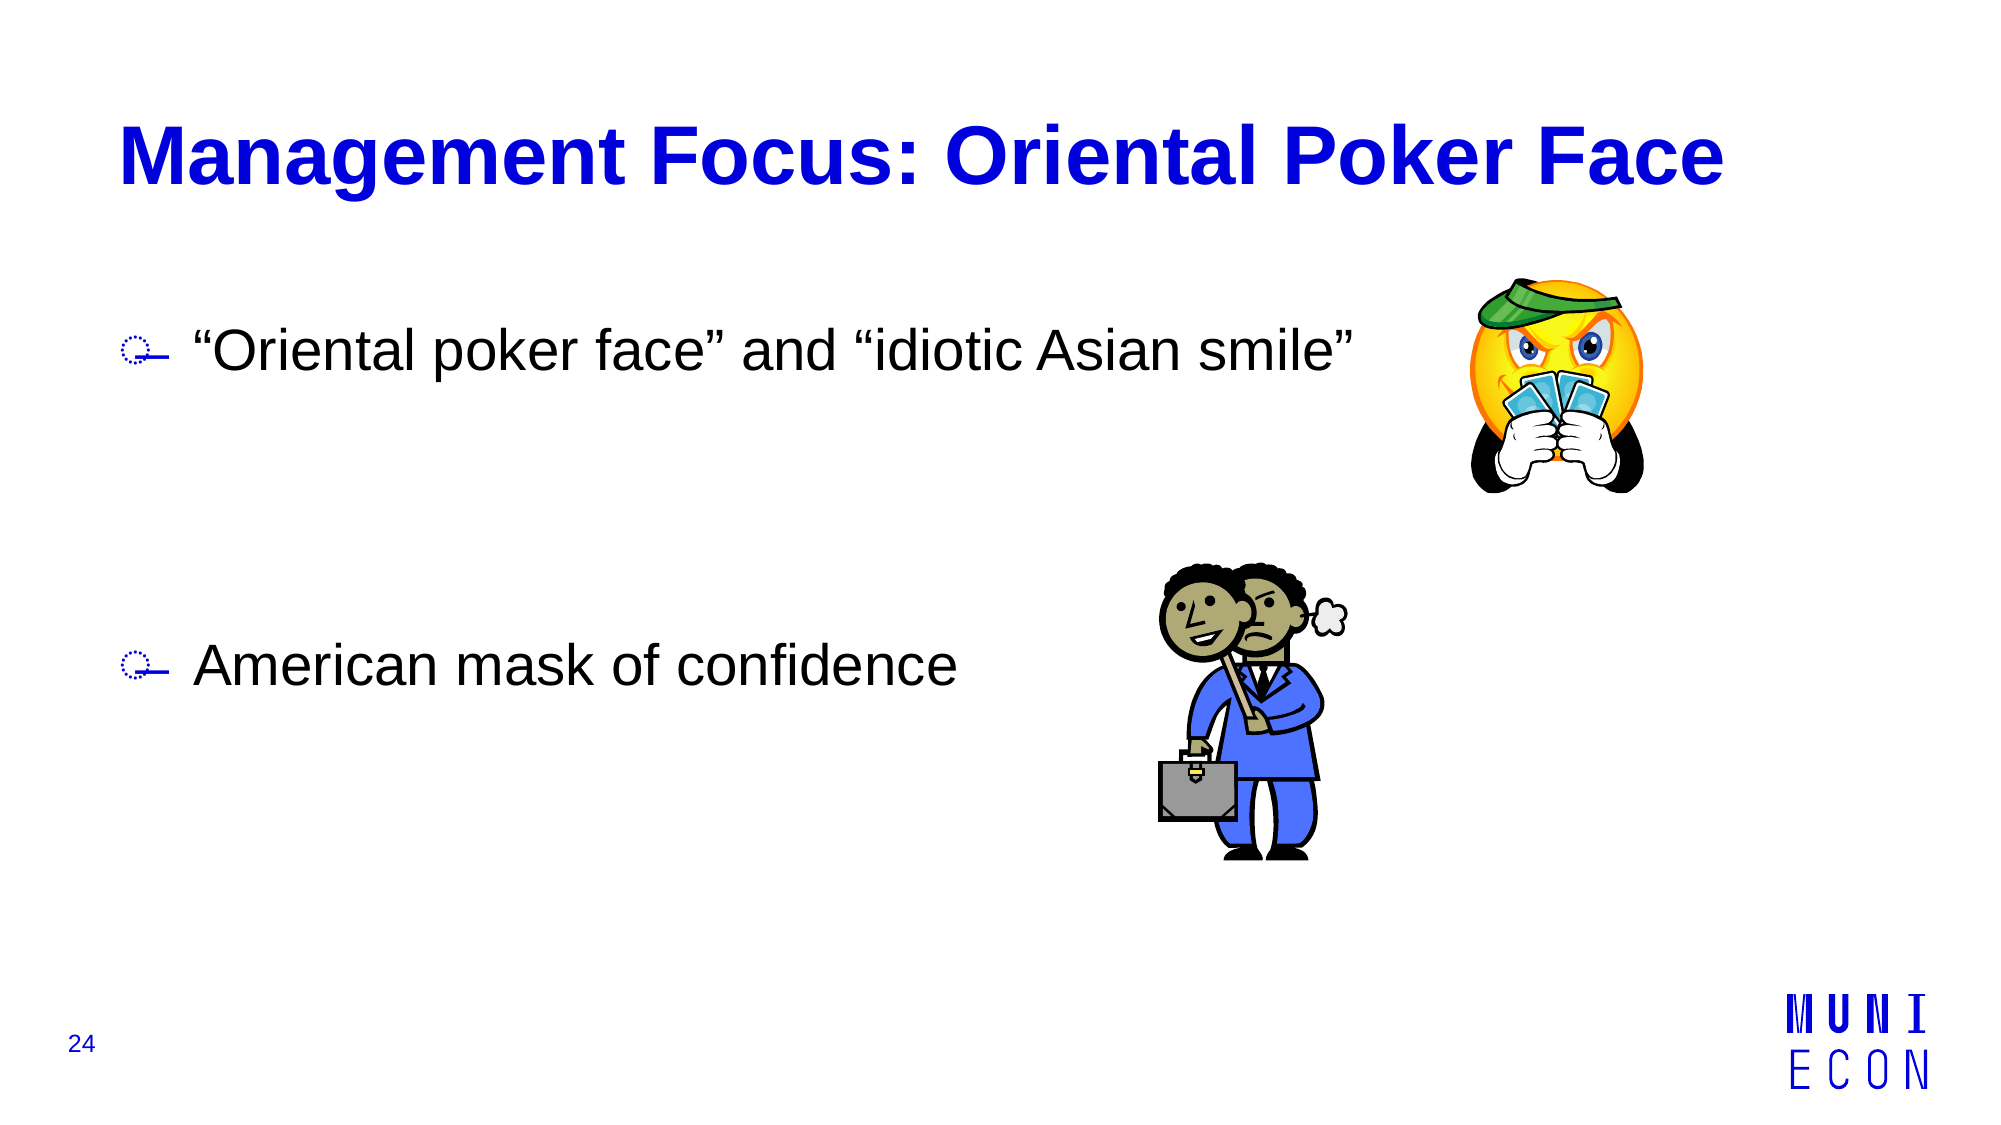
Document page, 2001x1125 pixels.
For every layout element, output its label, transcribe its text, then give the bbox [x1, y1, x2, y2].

picture [1469, 277, 1645, 495]
slide_number 24 [67, 1021, 110, 1063]
picture [1154, 562, 1348, 861]
title Management Focus: Oriental Poker Face [118, 118, 1883, 193]
list “Oriental poker face” and “idiotic Asian smile” American mask of confidence [118, 277, 1883, 957]
